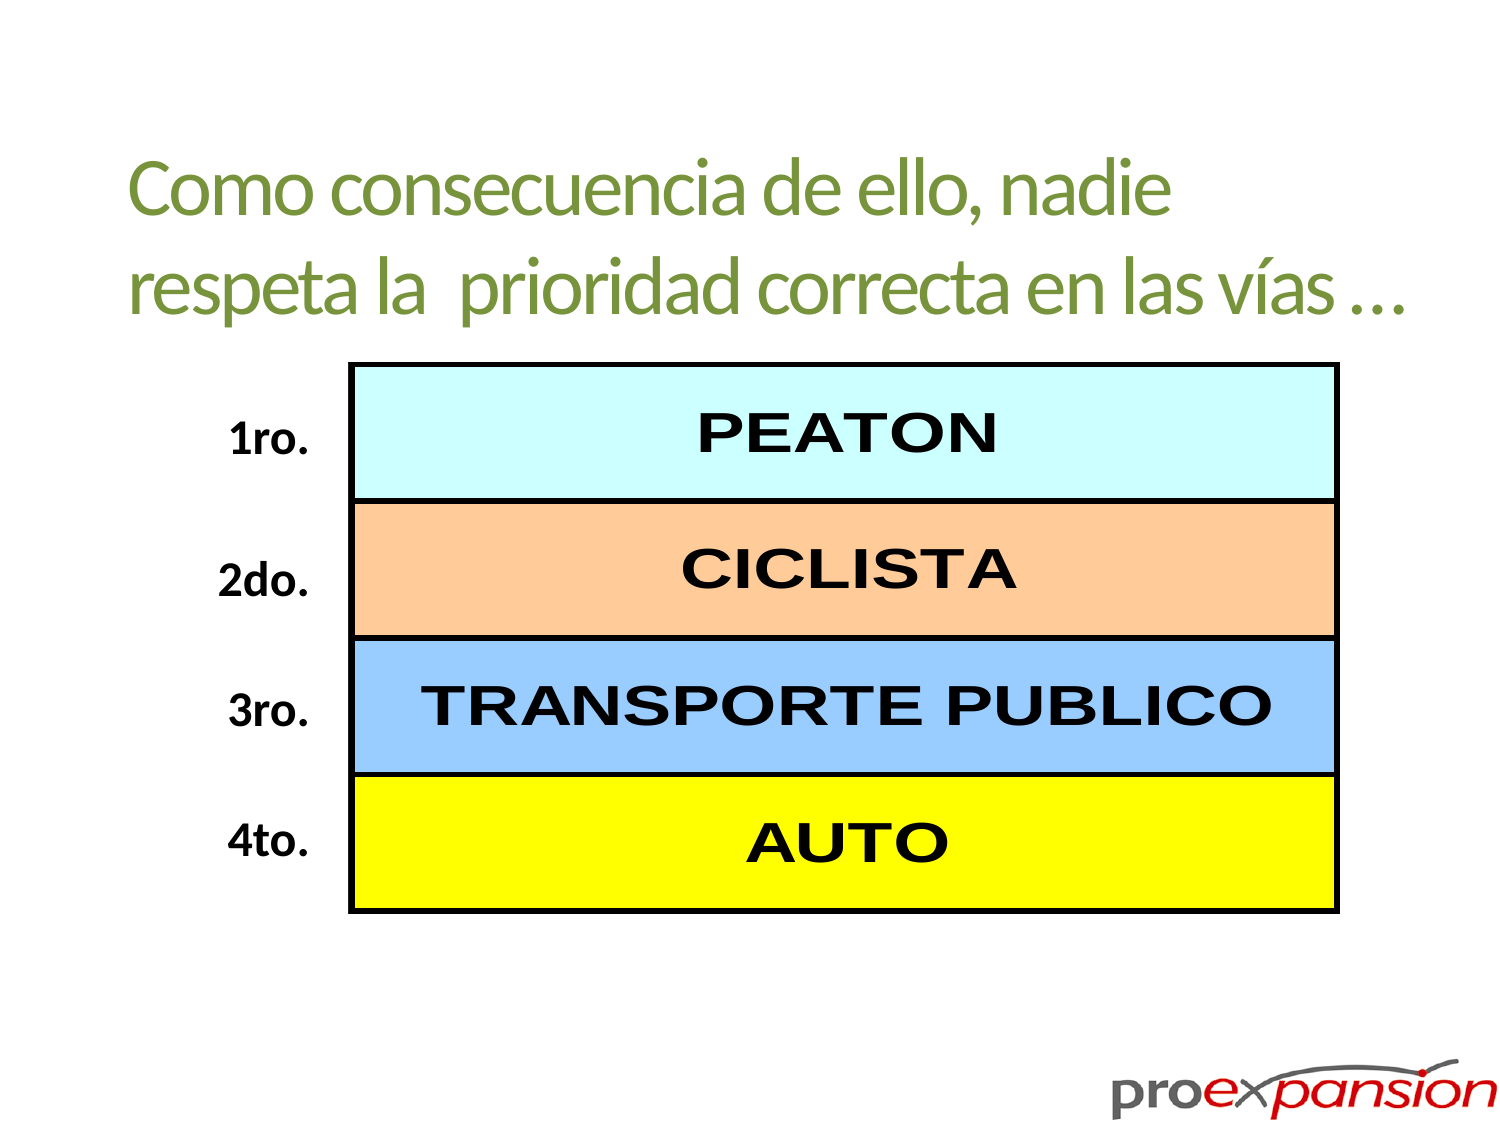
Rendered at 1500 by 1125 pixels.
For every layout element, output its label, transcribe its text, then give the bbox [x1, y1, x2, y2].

text_box Como consecuencia de ello, nadie respeta la prioridad correcta en las vías … [112, 149, 1424, 315]
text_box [348, 361, 1342, 915]
picture [1109, 1056, 1500, 1123]
text_box 2do. [171, 538, 325, 614]
text_box 1ro. [171, 396, 325, 472]
text_box 4to. [171, 798, 325, 874]
text_box 3ro. [171, 668, 325, 744]
